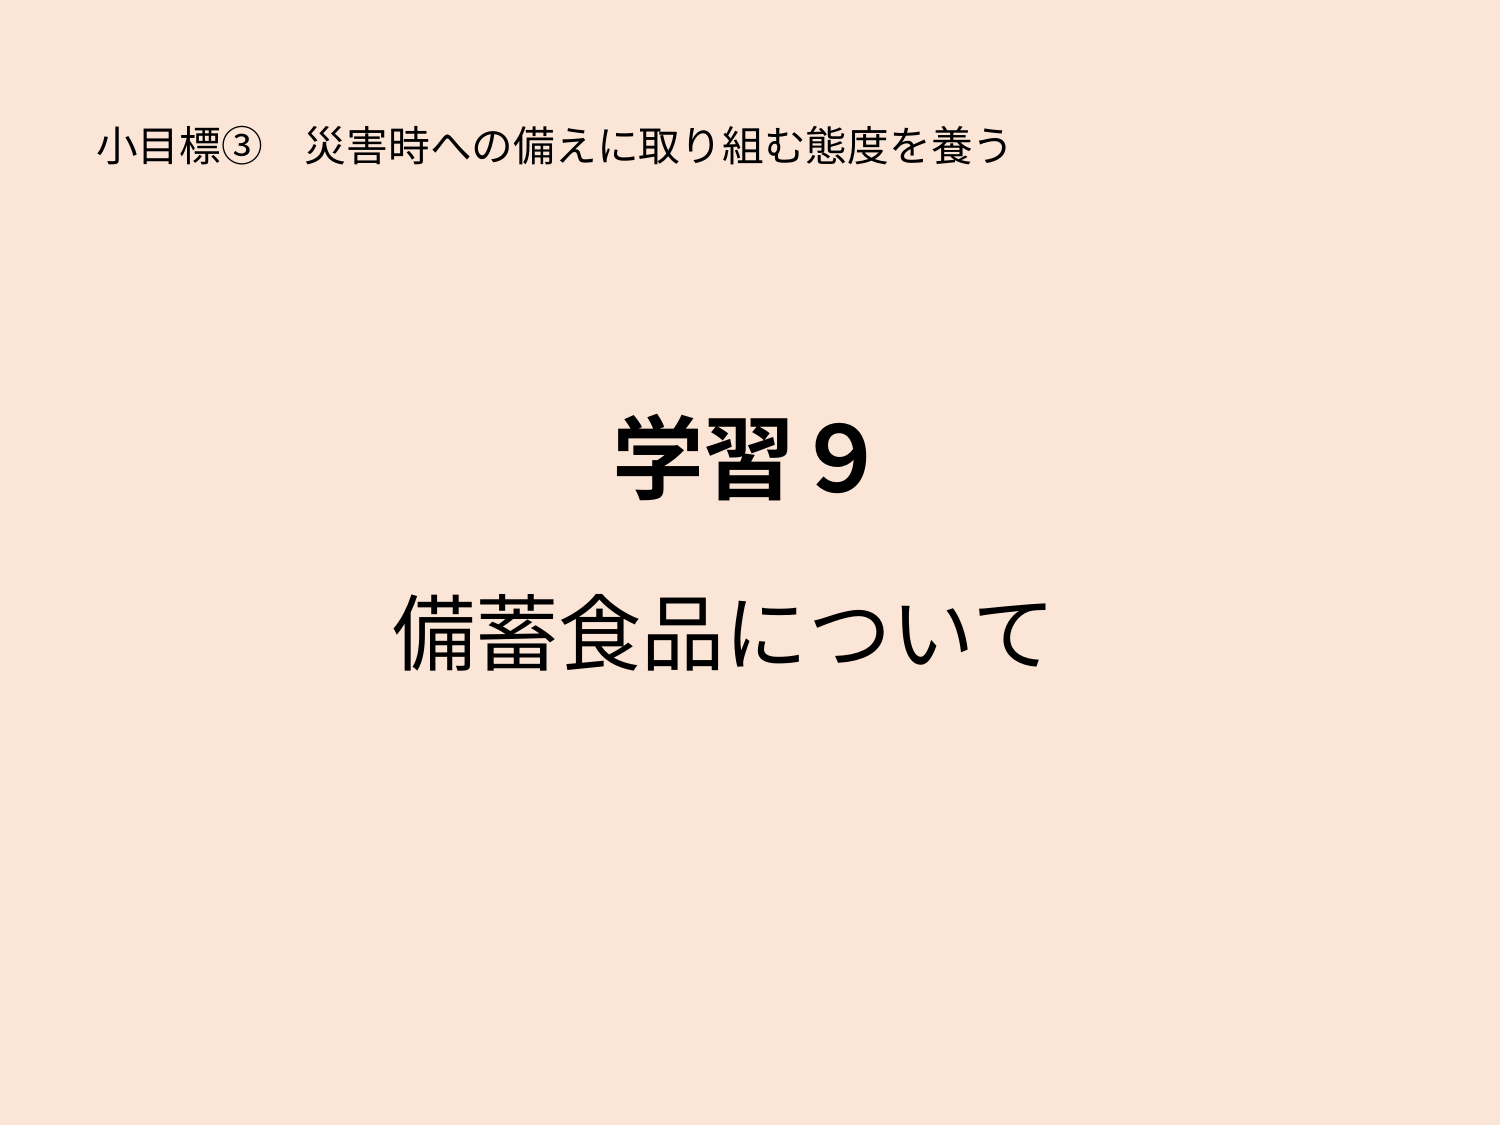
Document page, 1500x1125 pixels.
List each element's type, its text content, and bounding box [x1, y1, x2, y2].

text_box 学習９ [524, 393, 976, 518]
title 備蓄食品について [377, 409, 1123, 686]
text_box 小目標③ 災害時への備えに取り組む態度を養う [81, 112, 1406, 178]
